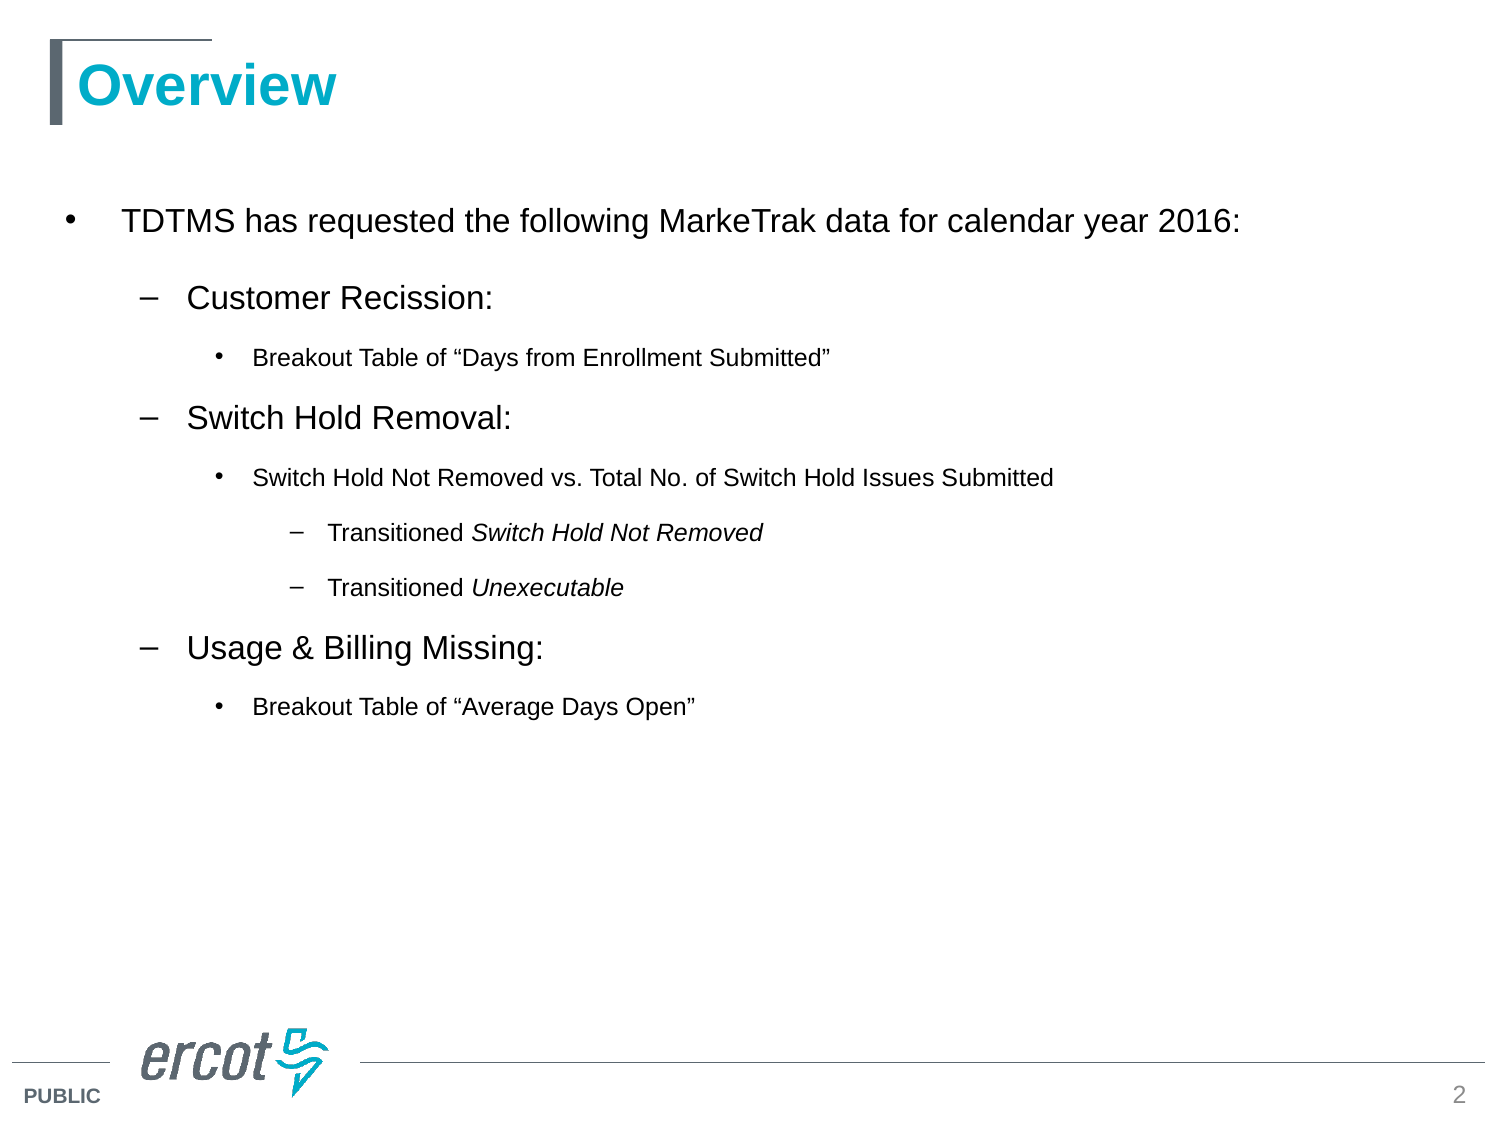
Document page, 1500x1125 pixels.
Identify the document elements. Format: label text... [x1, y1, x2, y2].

list TDTMS has requested the following MarkeTrak data for calendar year 2016: Customer Recission: Breakout Table of “Days from Enrollment Submitted” Switch Hold Removal: Switch Hold Not Removed vs. Total No. of Switch Hold Issues Submitted Transitioned Switch Hold Not Removed Transitioned Unexecutable Usage & Billing Missing: Breakout Table of “Average Days Open” [50, 191, 1450, 900]
title Overview [62, 39, 1450, 191]
slide_number 2 [1437, 1076, 1475, 1112]
picture [137, 1024, 332, 1100]
